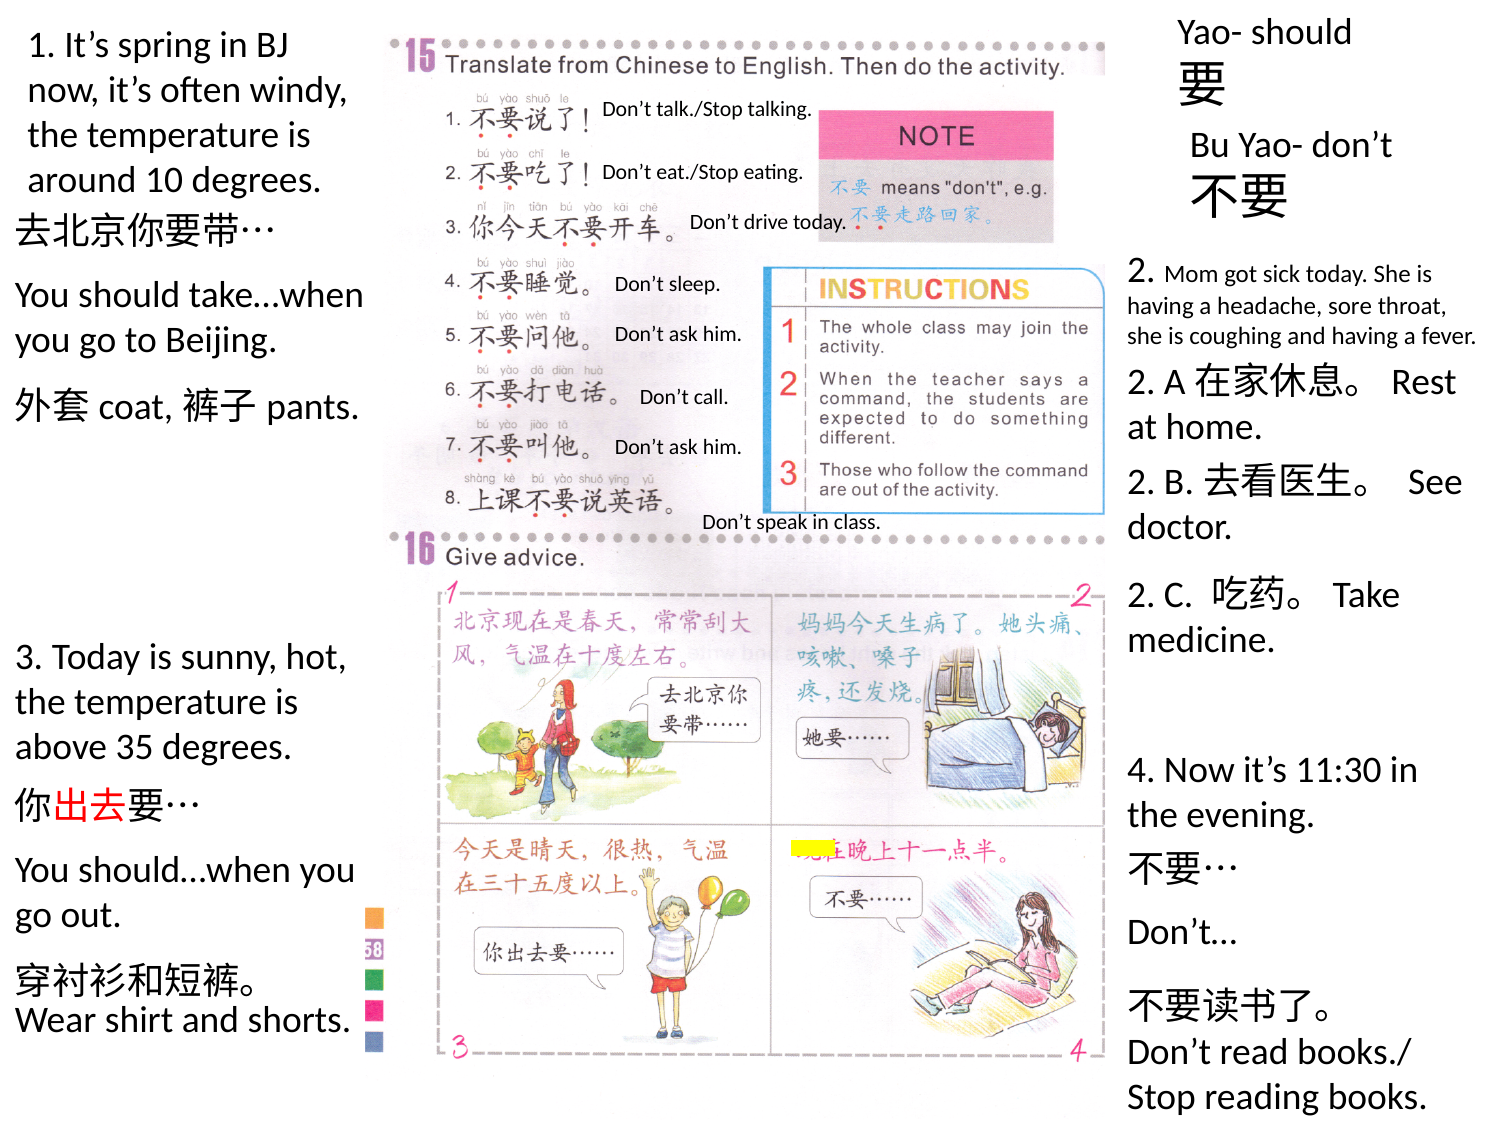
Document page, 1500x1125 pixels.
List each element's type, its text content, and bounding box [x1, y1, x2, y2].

text_box 穿衬衫和短裤。 [0, 949, 313, 987]
text_box 4. Now it’s 11:30 in the evening. [1186, 737, 1475, 837]
text_box Yao- should 要 [1183, 0, 1375, 112]
text_box 不要读书了。 Don’t read books./ Stop reading books. [1186, 974, 1475, 1125]
text_box 不要… [1186, 837, 1475, 898]
text_box 2. Mom got sick today. She is having a headache, sore throat, she is coughing and having a fever. [1186, 237, 1500, 358]
text_box You should take…when you go to Beijing. [0, 262, 313, 368]
text_box You should…when you go out. [0, 837, 313, 943]
text_box 2. C. 吃药。Take medicine. [1186, 562, 1500, 668]
text_box 你出去要… [0, 774, 313, 835]
text_box Wear shirt and shorts. [0, 987, 313, 1048]
text_box 外套coat,裤子pants. [0, 374, 313, 435]
text_box 3. Today is sunny, hot, the temperature is above 35 degrees. [0, 624, 313, 774]
text_box Bu Yao- don’t 不要 [1186, 112, 1500, 233]
text_box 去北京你要带… [0, 199, 313, 260]
text_box 1. It’s spring in BJ now, it’s often windy, the temperature is around 10 degrees. [12, 12, 313, 199]
picture [318, 0, 1182, 1125]
text_box 2. B.去看医生。 See doctor. [1186, 449, 1500, 555]
text_box 2. A在家休息。Rest at home. [1186, 358, 1500, 449]
text_box Don’t… [1186, 899, 1475, 960]
